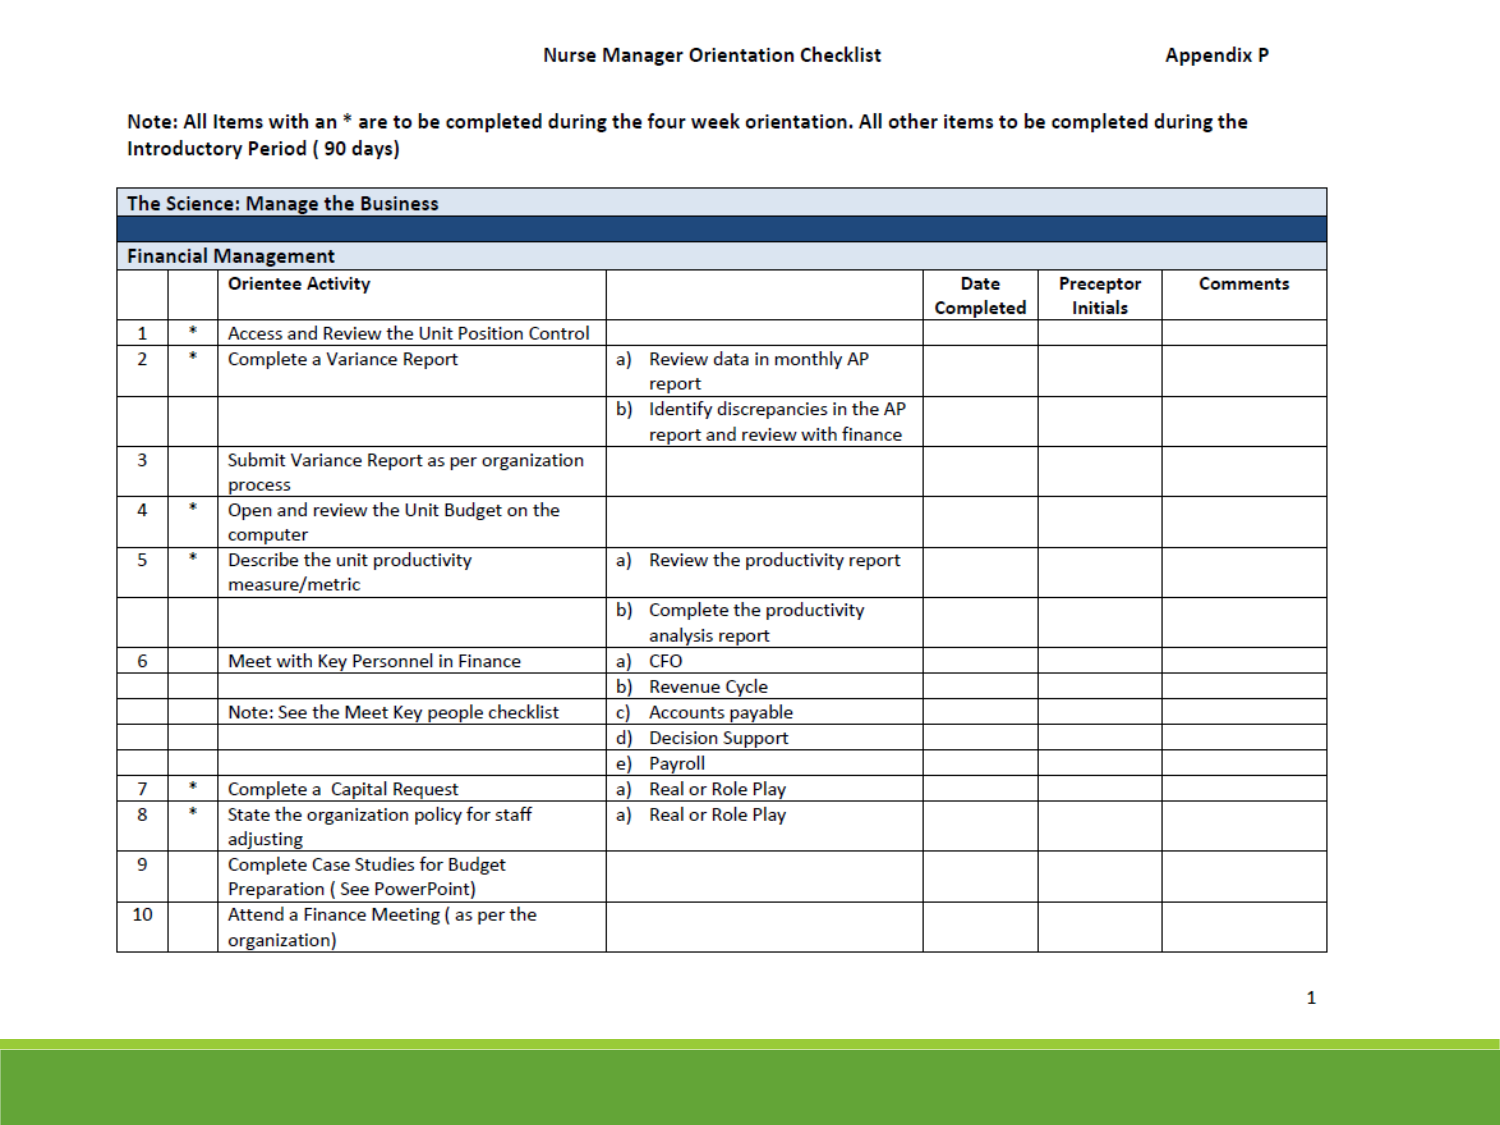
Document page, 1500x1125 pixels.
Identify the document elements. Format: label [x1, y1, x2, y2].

picture [49, 7, 1388, 1035]
